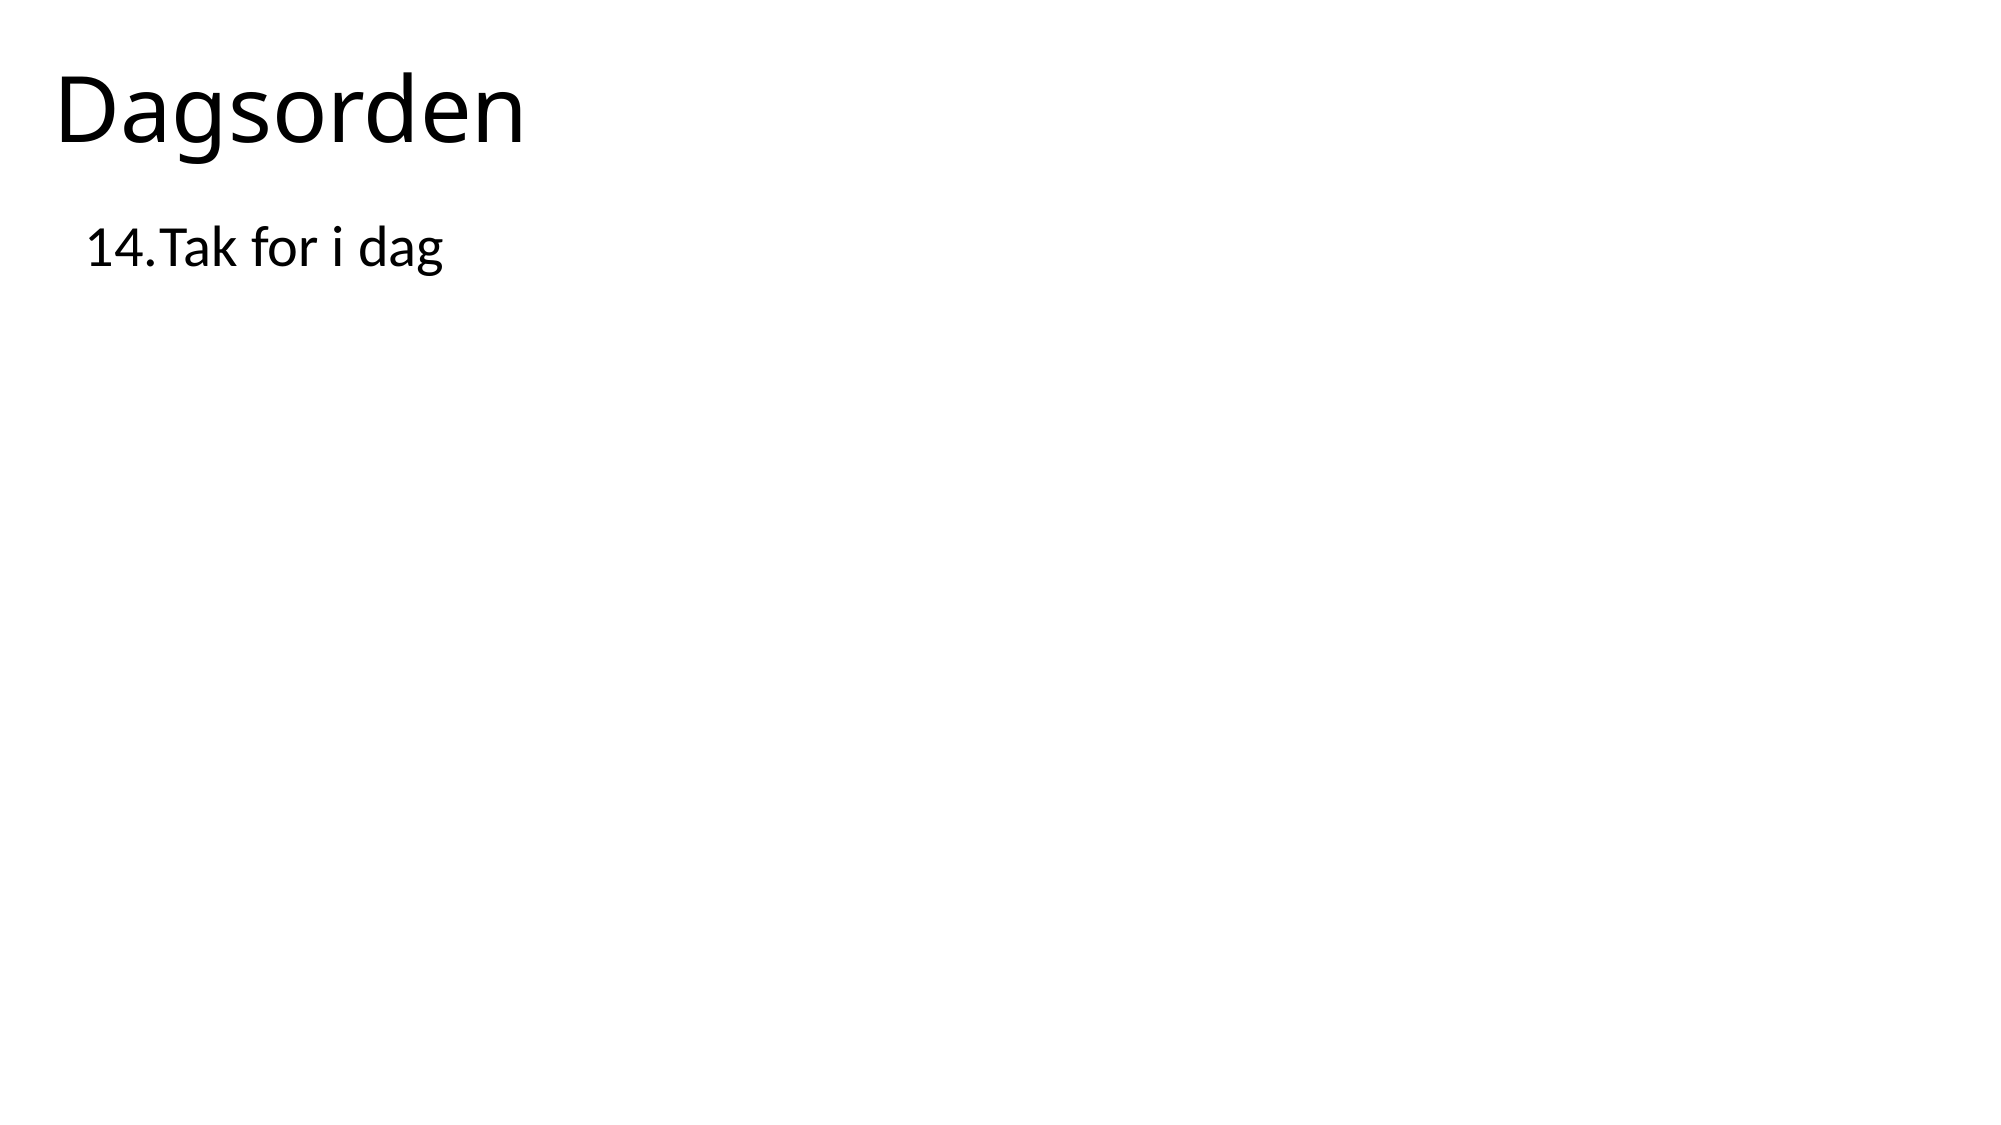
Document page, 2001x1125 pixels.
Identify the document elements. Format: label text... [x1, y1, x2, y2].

text_box Tak for i dag [69, 221, 1697, 336]
title Dagsorden [38, 28, 1934, 197]
